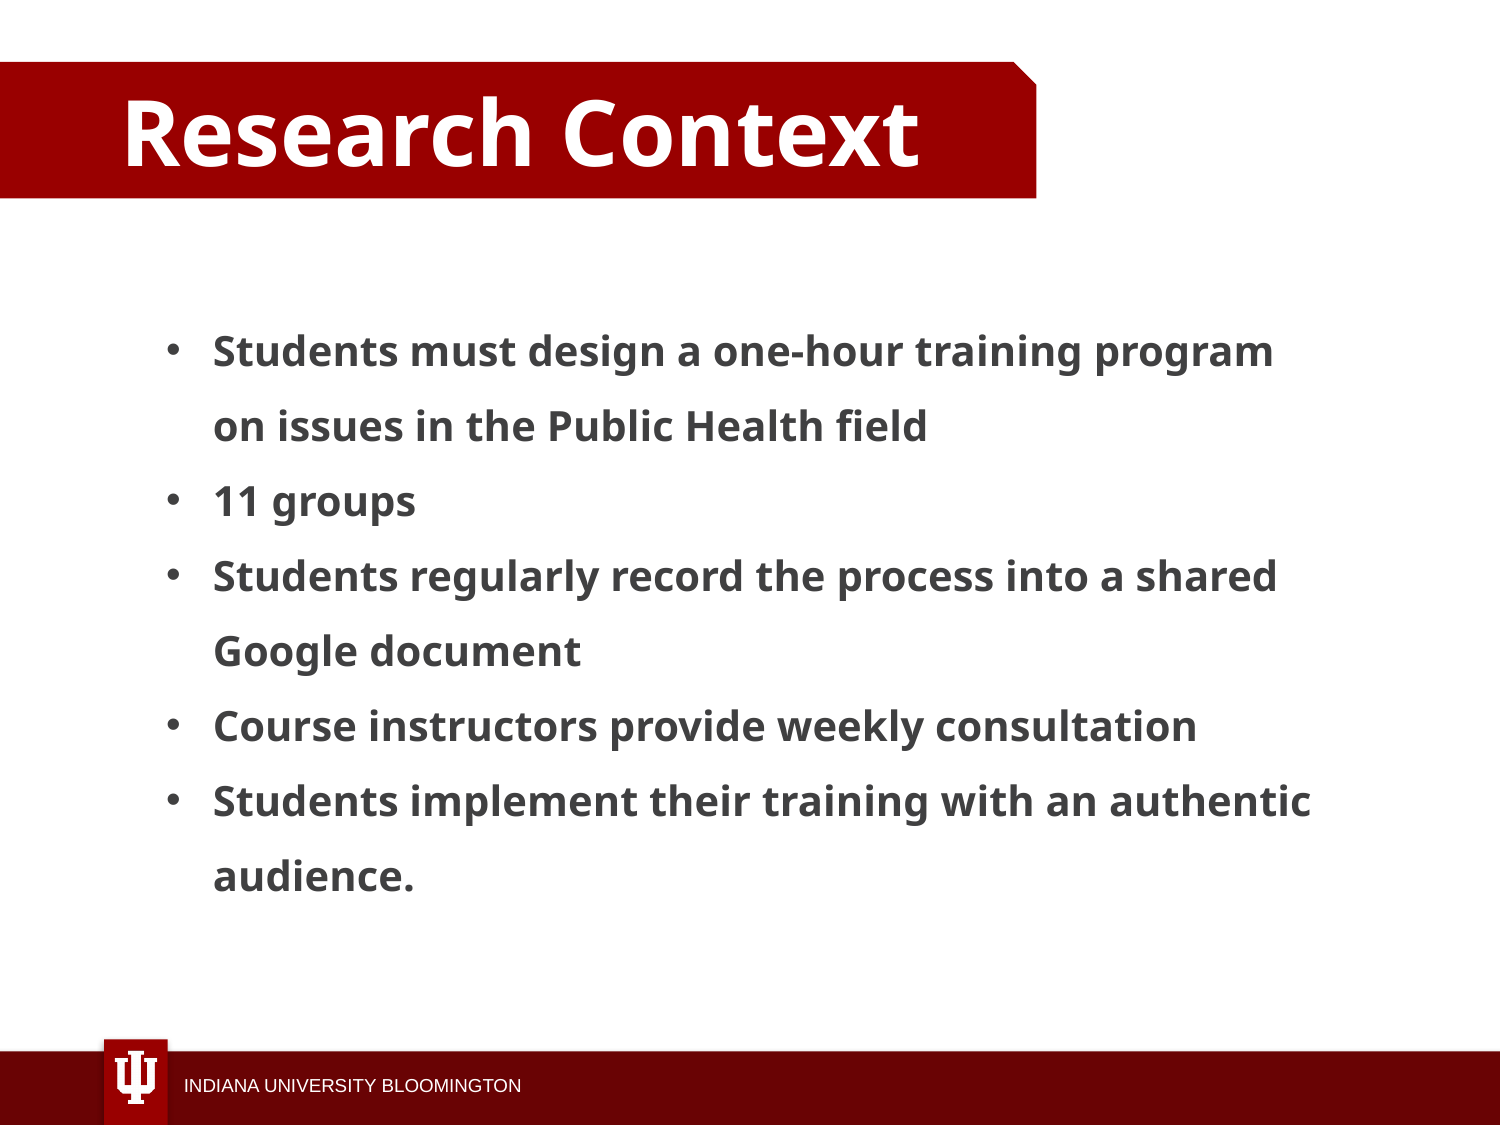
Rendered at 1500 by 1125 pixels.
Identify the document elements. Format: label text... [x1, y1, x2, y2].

list Students must design a one-hour training program on issues in the Public Health field 11 groups Students regularly record the process into a shared Google document Course instructors provide weekly consultation Students implement their training with an authentic audience. [76, 292, 1353, 923]
text_box [0, 61, 1037, 199]
text_box Research Context [105, 77, 1037, 183]
